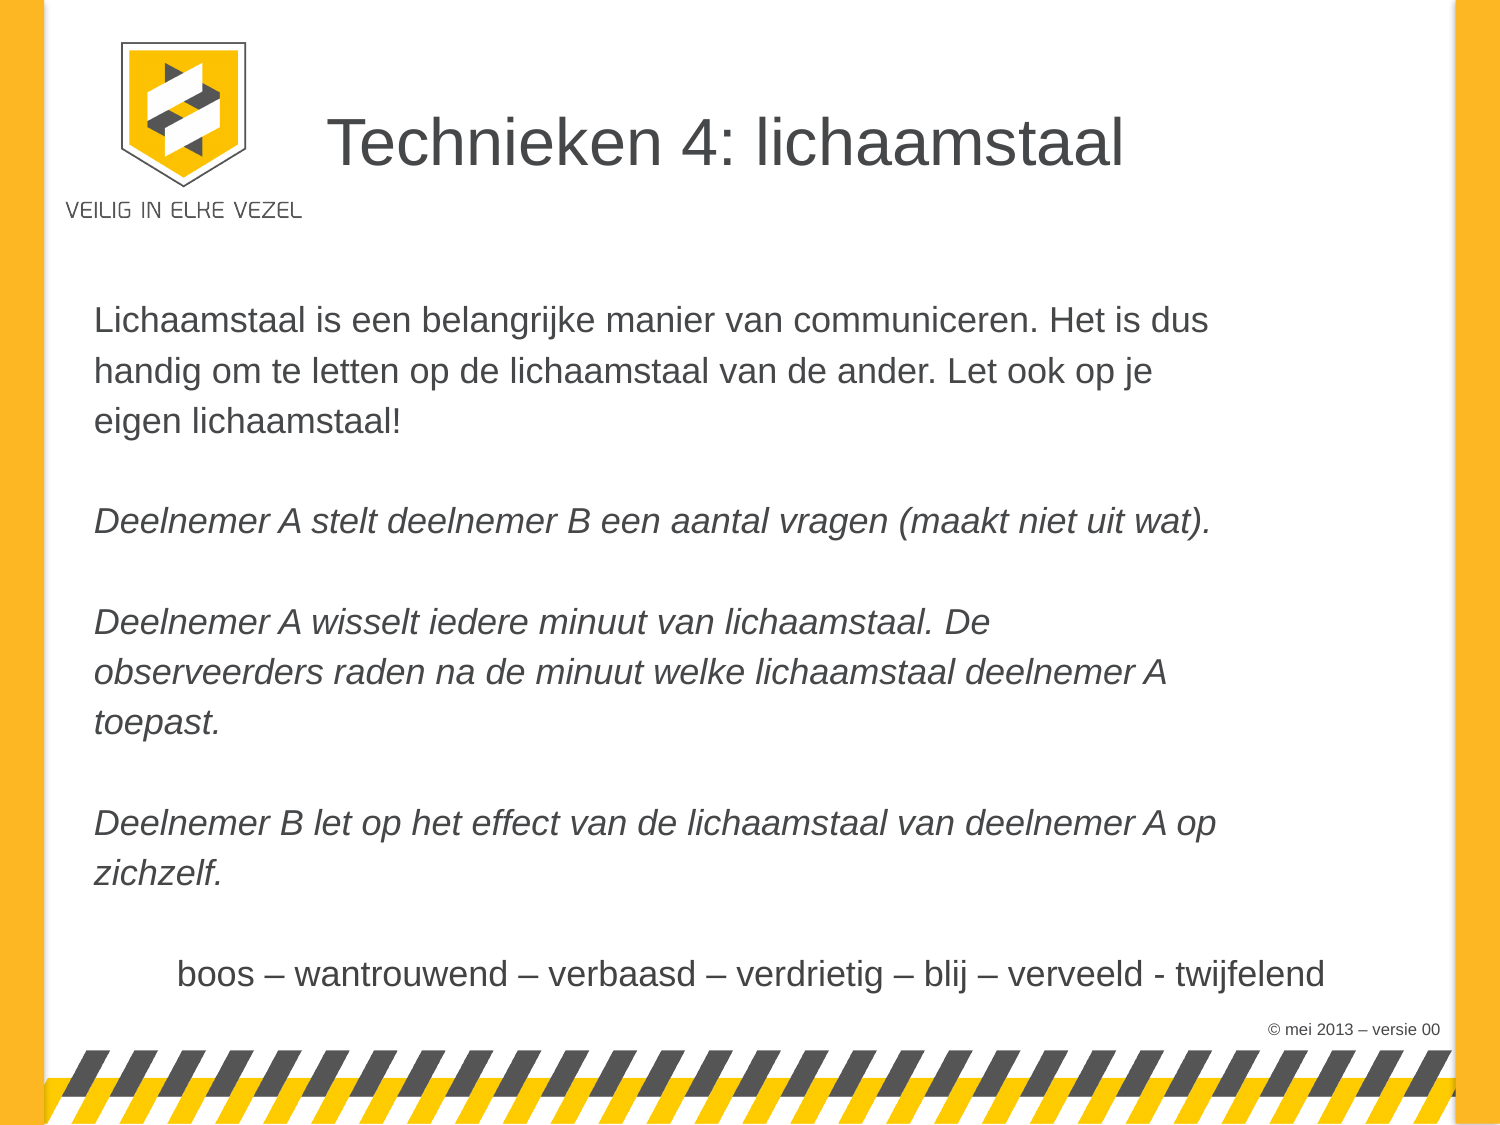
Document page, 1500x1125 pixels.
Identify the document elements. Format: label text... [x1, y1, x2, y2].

list Lichaamstaal is een belangrijke manier van communiceren. Het is dus handig om te letten op de lichaamstaal van de ander. Let ook op je eigen lichaamstaal! Deelnemer A stelt deelnemer B een aantal vragen (maakt niet uit wat). Deelnemer A wisselt iedere minuut van lichaamstaal. De observeerders raden na de minuut welke lichaamstaal deelnemer A toepast. Deelnemer B let op het effect van de lichaamstaal van deelnemer A op zichzelf. boos – wantrouwend – verbaasd – verdrietig – blij – verveeld - twijfelend [78, 289, 1425, 1005]
picture [45, 1050, 1455, 1124]
title Technieken 4: lichaamstaal [310, 45, 1425, 233]
picture [44, 20, 311, 245]
